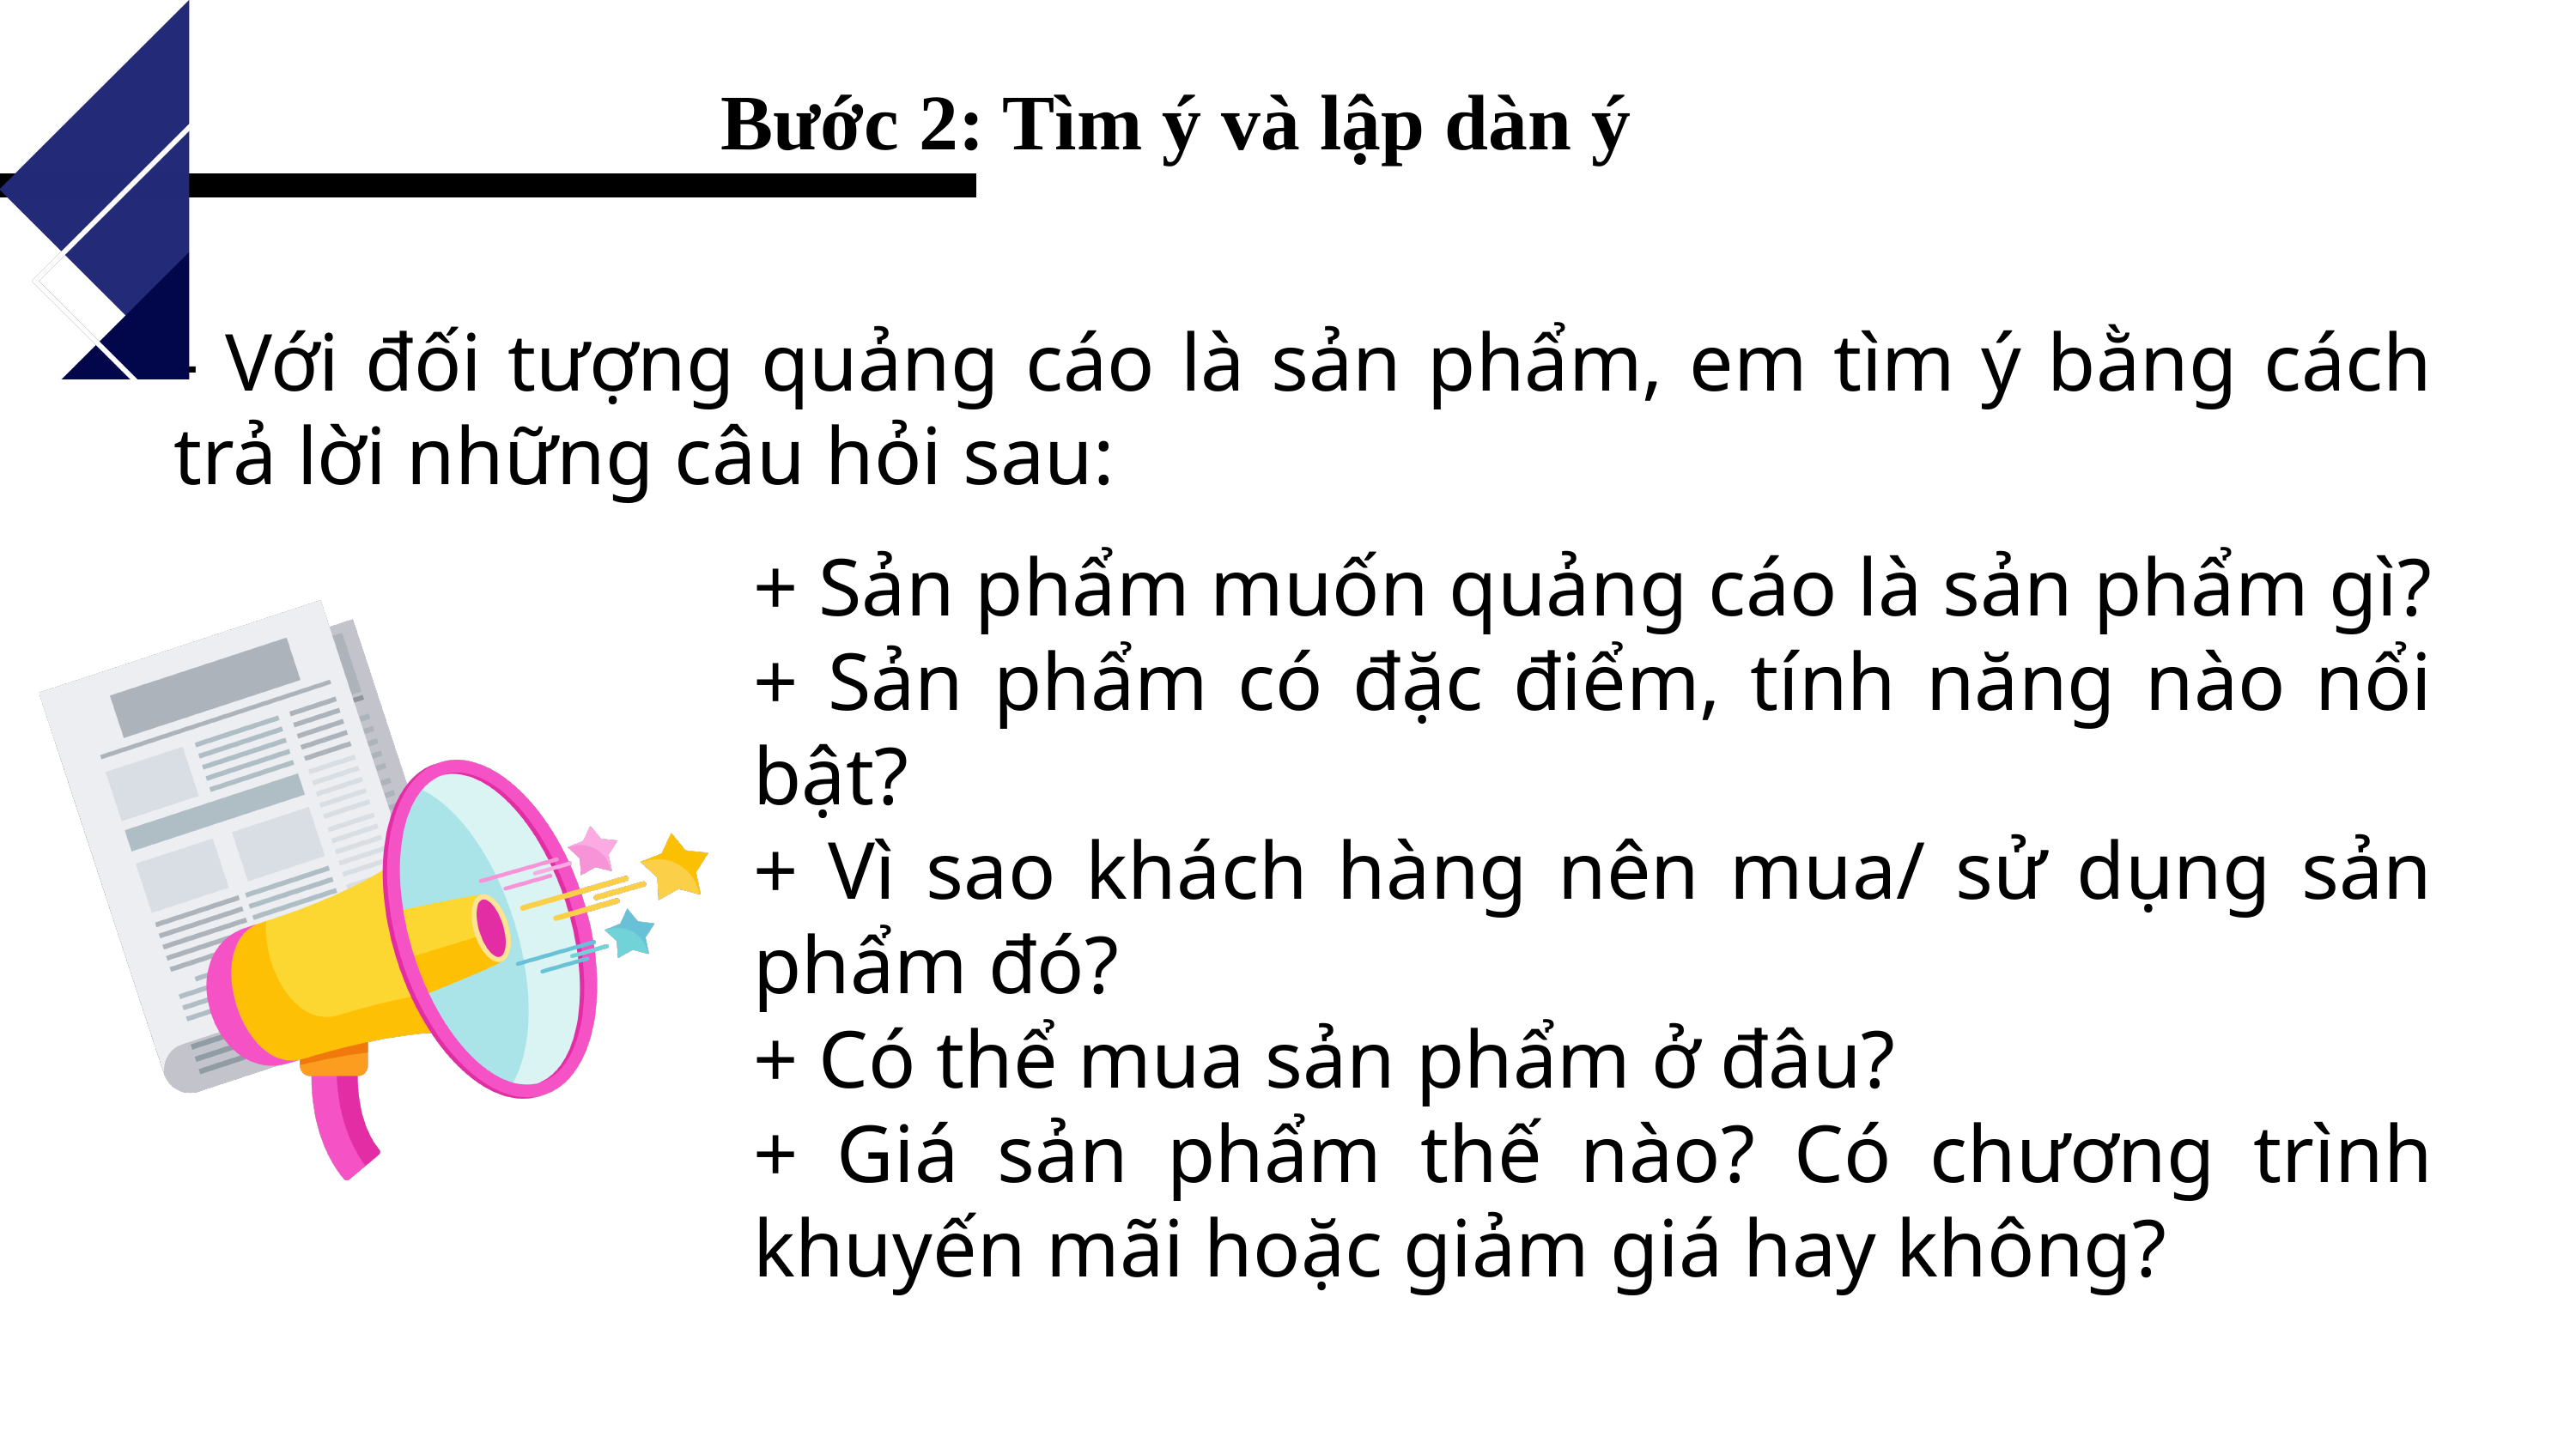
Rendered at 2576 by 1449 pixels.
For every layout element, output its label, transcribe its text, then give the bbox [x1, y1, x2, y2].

text_box [0, 198, 190, 379]
text_box Bước 2: Tìm ý và lập dàn ý [708, 64, 1943, 173]
text_box [0, 0, 190, 173]
text_box + Sản phẩm muốn quảng cáo là sản phẩm gì? + Sản phẩm có đặc điểm, tính năng nào nổi bật? + Vì sao khách hàng nên mua/ sử dụng sản phẩm đó? + Có thể mua sản phẩm ở đâu? + Giá sản phẩm thế nào? Có chương trình khuyến mãi hoặc giảm giá hay không? [740, 530, 2447, 1300]
text_box [39, 600, 709, 1180]
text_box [0, 173, 977, 198]
text_box - Với đối tượng quảng cáo là sản phẩm, em tìm ý bằng cách trả lời những câu hỏi sau: [161, 305, 2447, 507]
